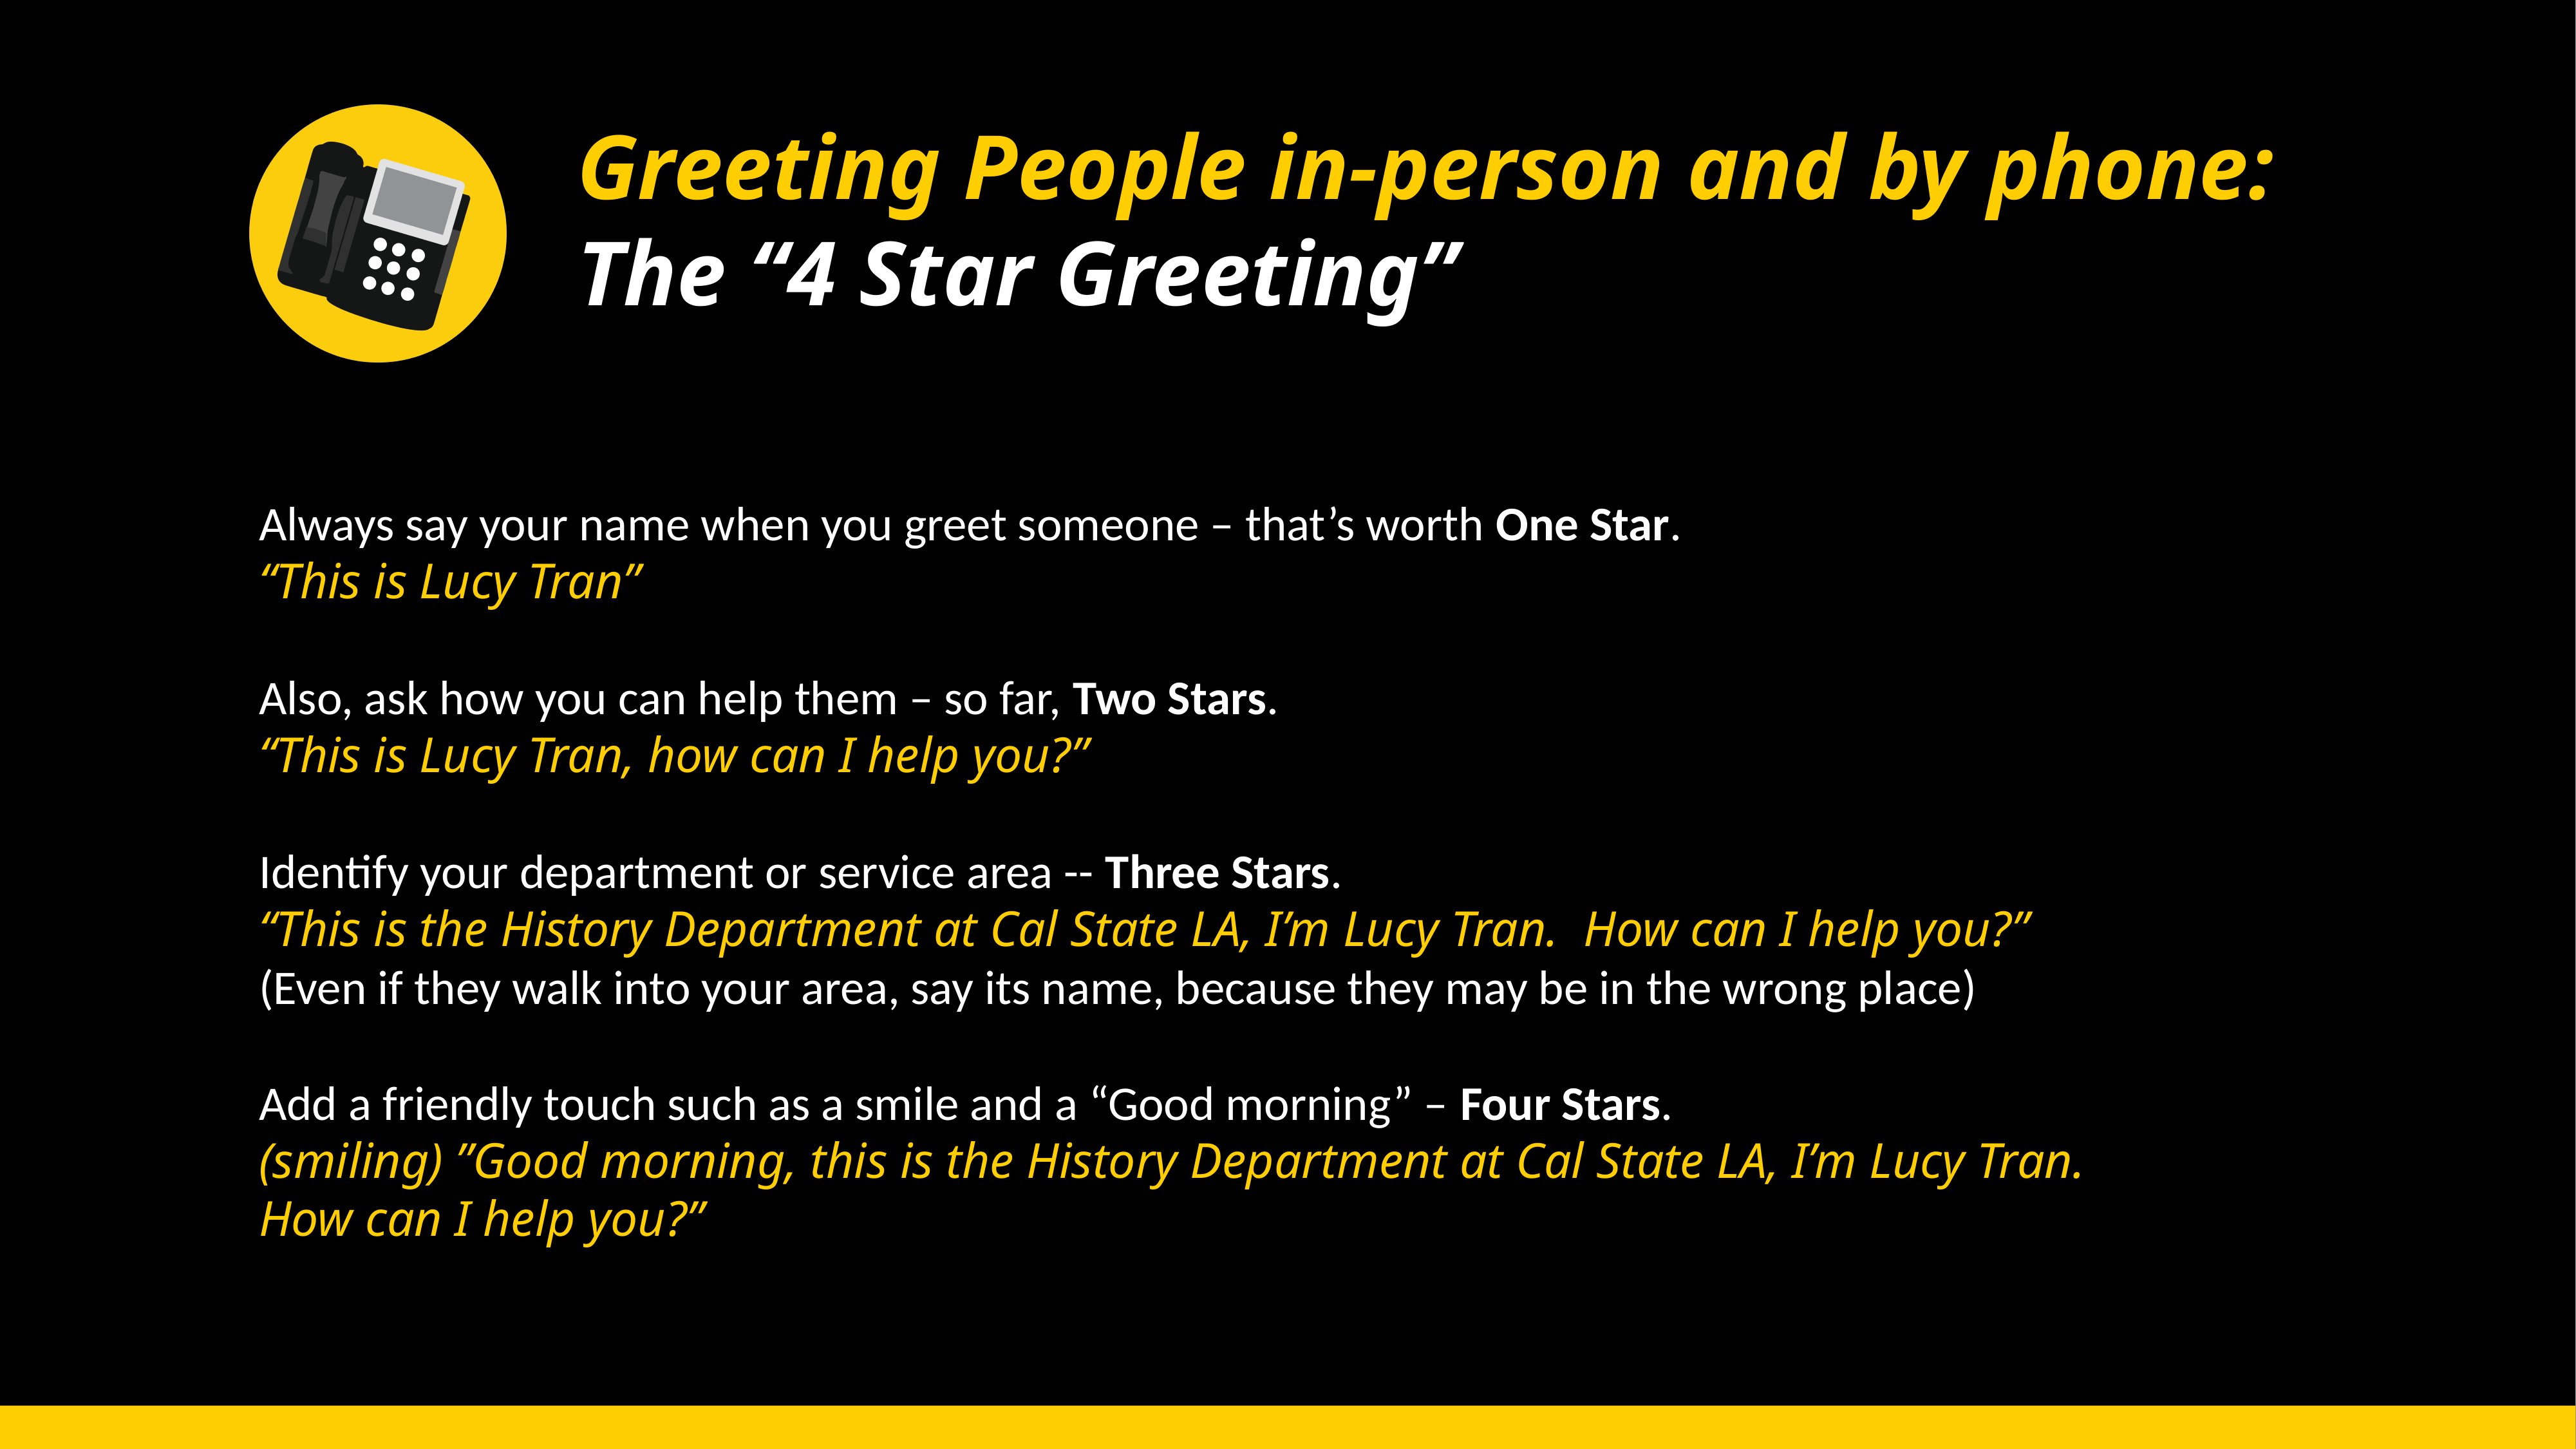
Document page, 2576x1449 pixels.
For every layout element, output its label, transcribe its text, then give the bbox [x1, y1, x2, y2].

title Greeting People in-person and by phone: The “4 Star Greeting” [554, 169, 2403, 363]
picture [249, 104, 507, 363]
text_box Always say your name when you greet someone – that’s worth One Star. “This is Lucy Tran” Also, ask how you can help them – so far, Two Stars. “This is Lucy Tran, how can I help you?” Identify your department or service area -- Three Stars. “This is the History Department at Cal State LA, I’m Lucy Tran. How can I help you?” (Even if they walk into your area, say its name, because they may be in the wrong place) Add a friendly touch such as a smile and a “Good morning” – Four Stars. (smiling) ”Good morning, this is the History Department at Cal State LA, I’m Lucy Tran. How can I help you?” [249, 487, 2362, 1327]
